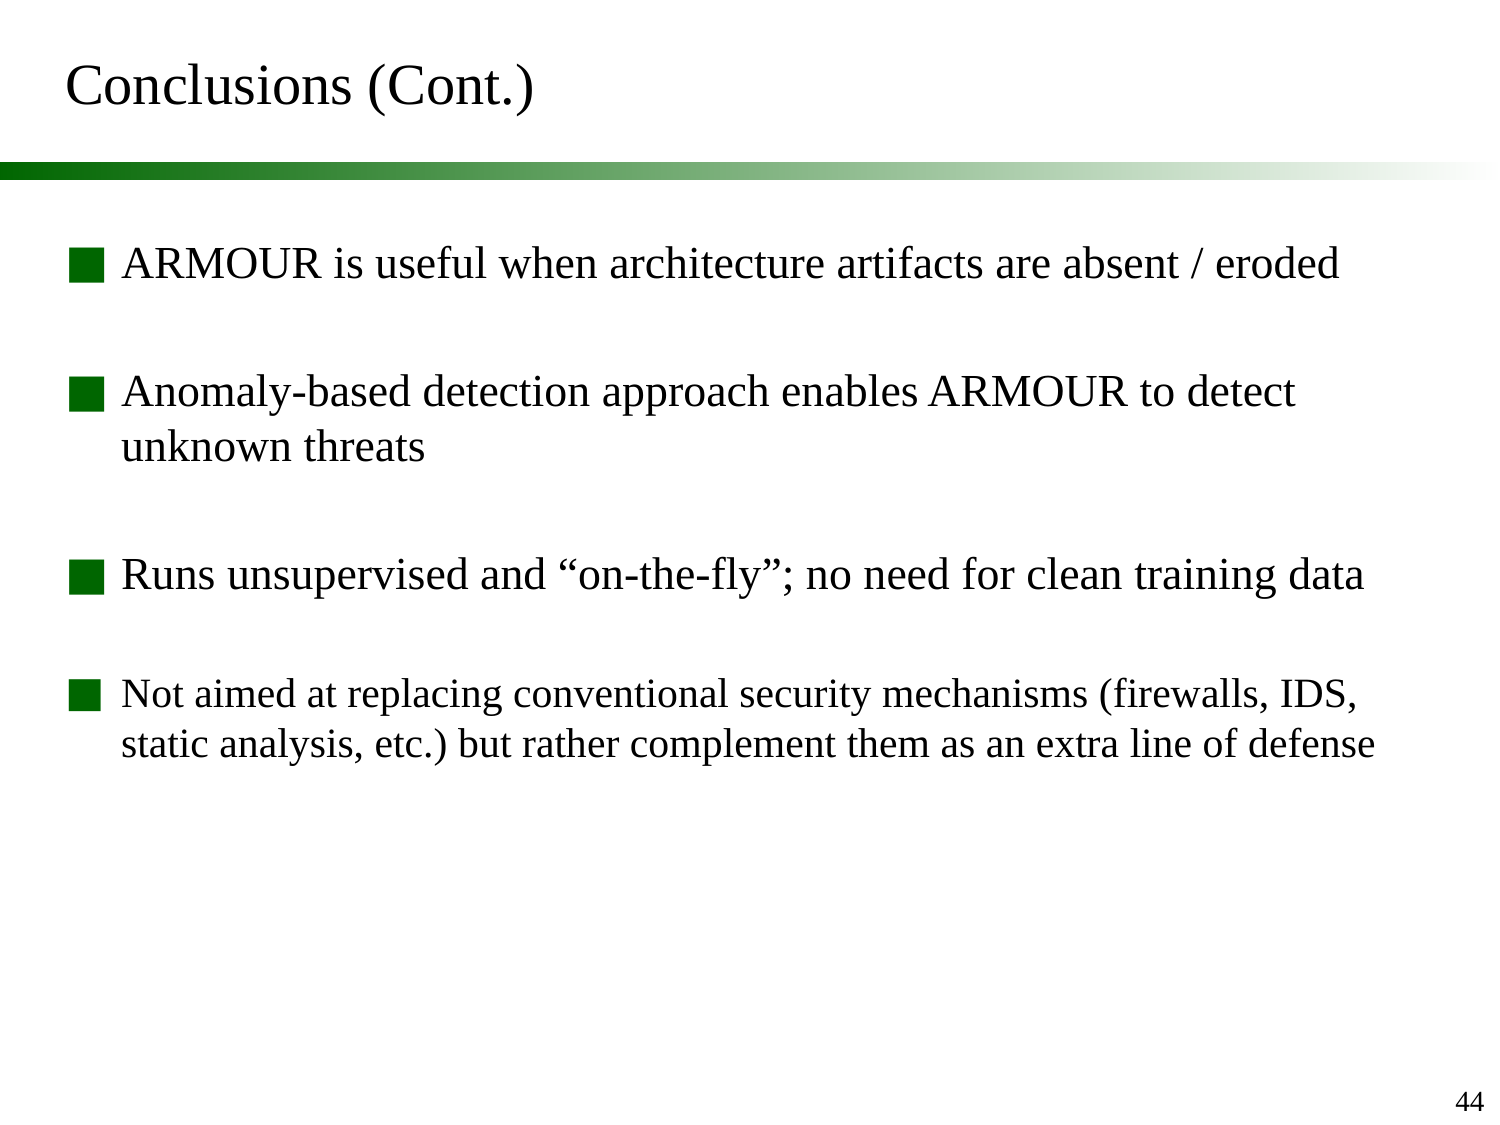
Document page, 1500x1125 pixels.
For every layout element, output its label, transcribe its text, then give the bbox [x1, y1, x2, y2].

list ARMOUR is useful when architecture artifacts are absent / eroded Anomaly-based detection approach enables ARMOUR to detect unknown threats Runs unsupervised and “on-the-fly”; no need for clean training data Not aimed at replacing conventional security mechanisms (firewalls, IDS, static analysis, etc.) but rather complement them as an extra line of defense [49, 224, 1463, 963]
title Conclusions (Cont.) [49, 0, 1463, 163]
slide_number 44 [1373, 1049, 1500, 1125]
